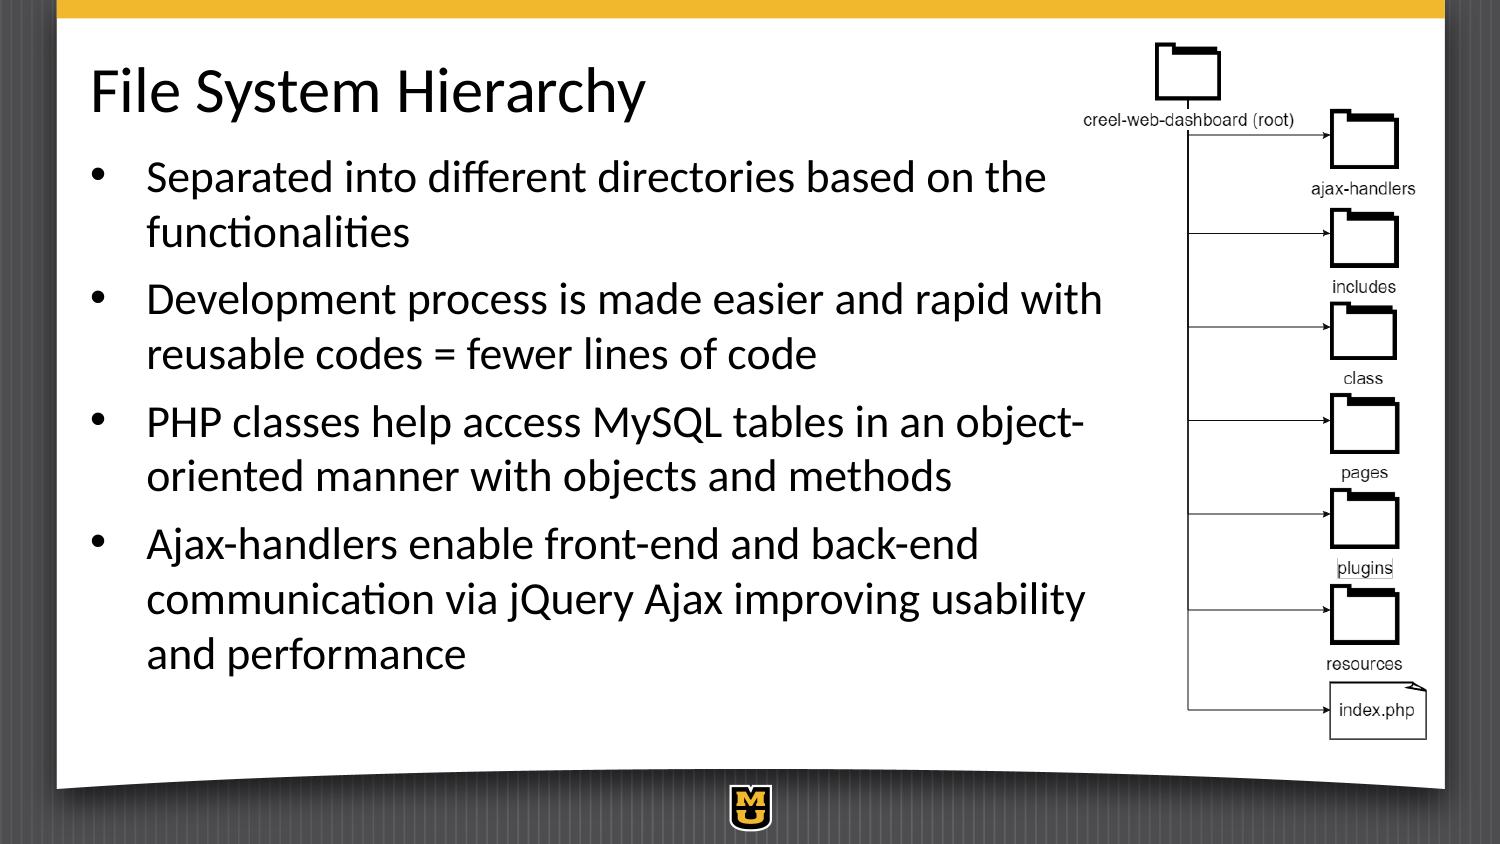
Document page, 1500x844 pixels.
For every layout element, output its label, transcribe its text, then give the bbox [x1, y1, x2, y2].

list Separated into different directories based on the functionalities Development process is made easier and rapid with reusable codes = fewer lines of code PHP classes help access MySQL tables in an object-oriented manner with objects and methods Ajax-handlers enable front-end and back-end communication via jQuery Ajax improving usability and performance [75, 139, 1078, 740]
picture [0, 0, 1500, 844]
title File System Hierarchy [75, 33, 1082, 139]
